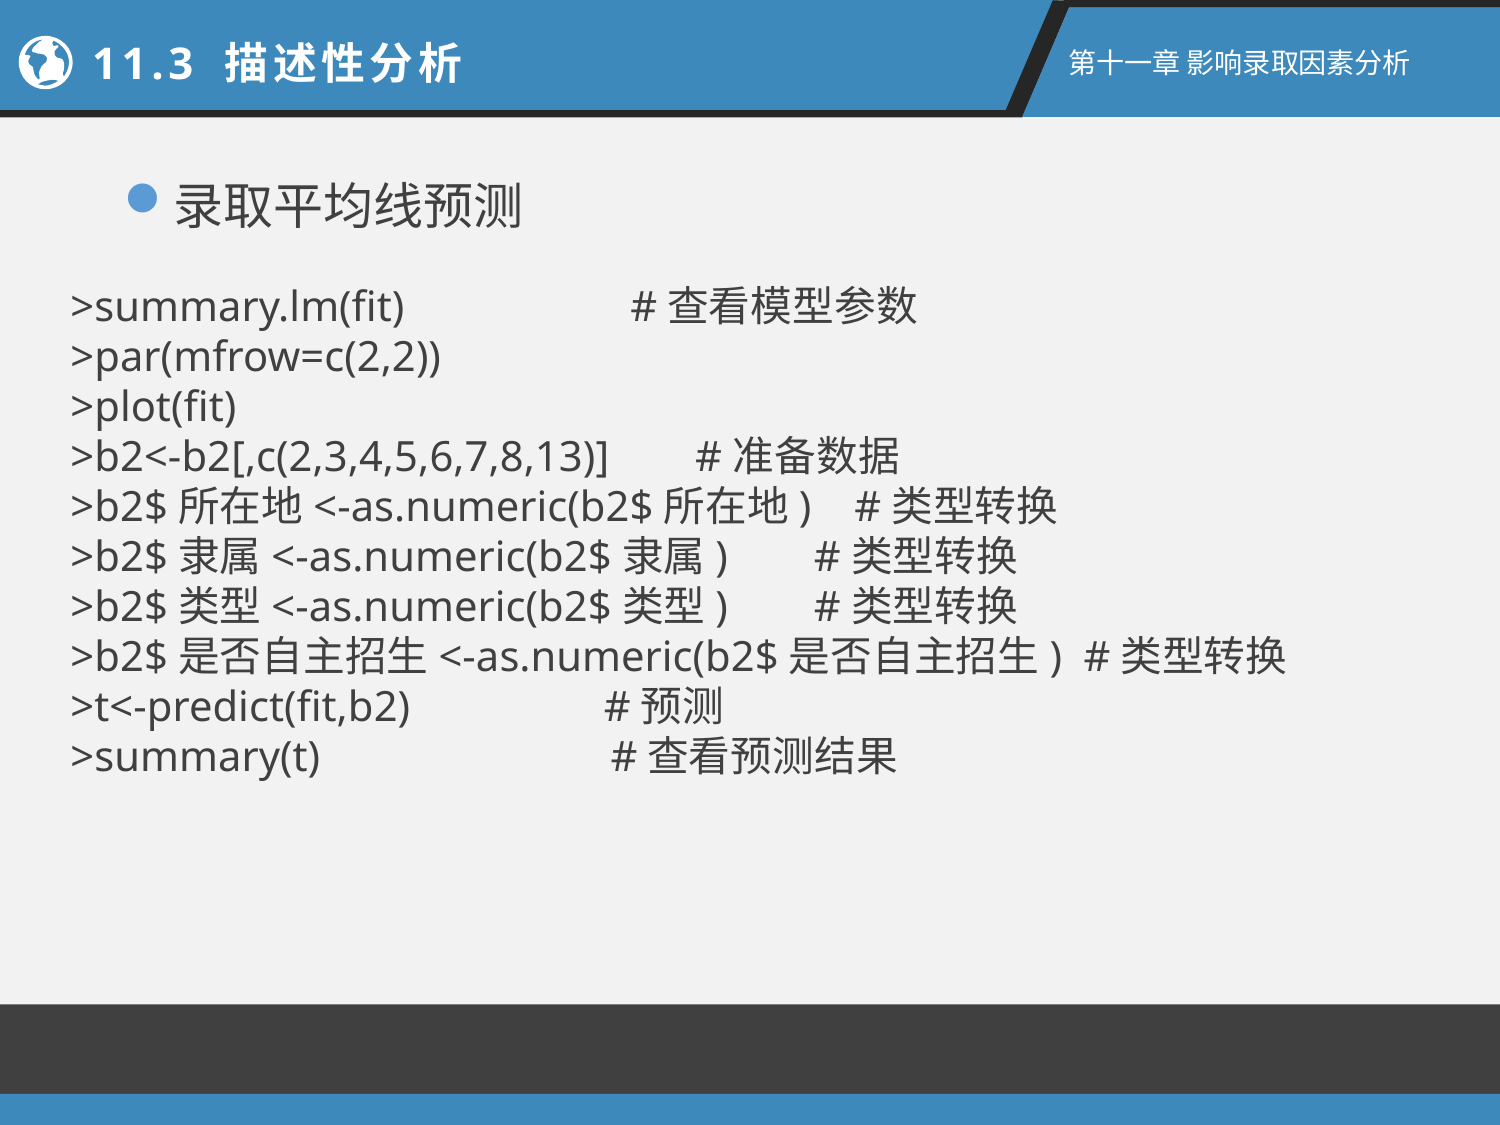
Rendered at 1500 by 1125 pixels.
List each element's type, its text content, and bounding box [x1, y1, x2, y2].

text_box [0, 1093, 1500, 1125]
text_box >summary.lm(fit) #查看模型参数 >par(mfrow=c(2,2)) >plot(fit) >b2<-b2[,c(2,3,4,5,6,7,8,13)] #准备数据 >b2$所在地<-as.numeric(b2$所在地) #类型转换 >b2$隶属<-as.numeric(b2$隶属) #类型转换 >b2$类型<-as.numeric(b2$类型) #类型转换 >b2$是否自主招生<-as.numeric(b2$是否自主招生) #类型转换 >t<-predict(fit,b2) #预测 >summary(t) #查看预测结果 [55, 272, 1445, 838]
text_box [0, 1003, 1500, 1093]
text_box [0, 0, 1500, 118]
text_box 录取平均线预测 [109, 167, 972, 243]
